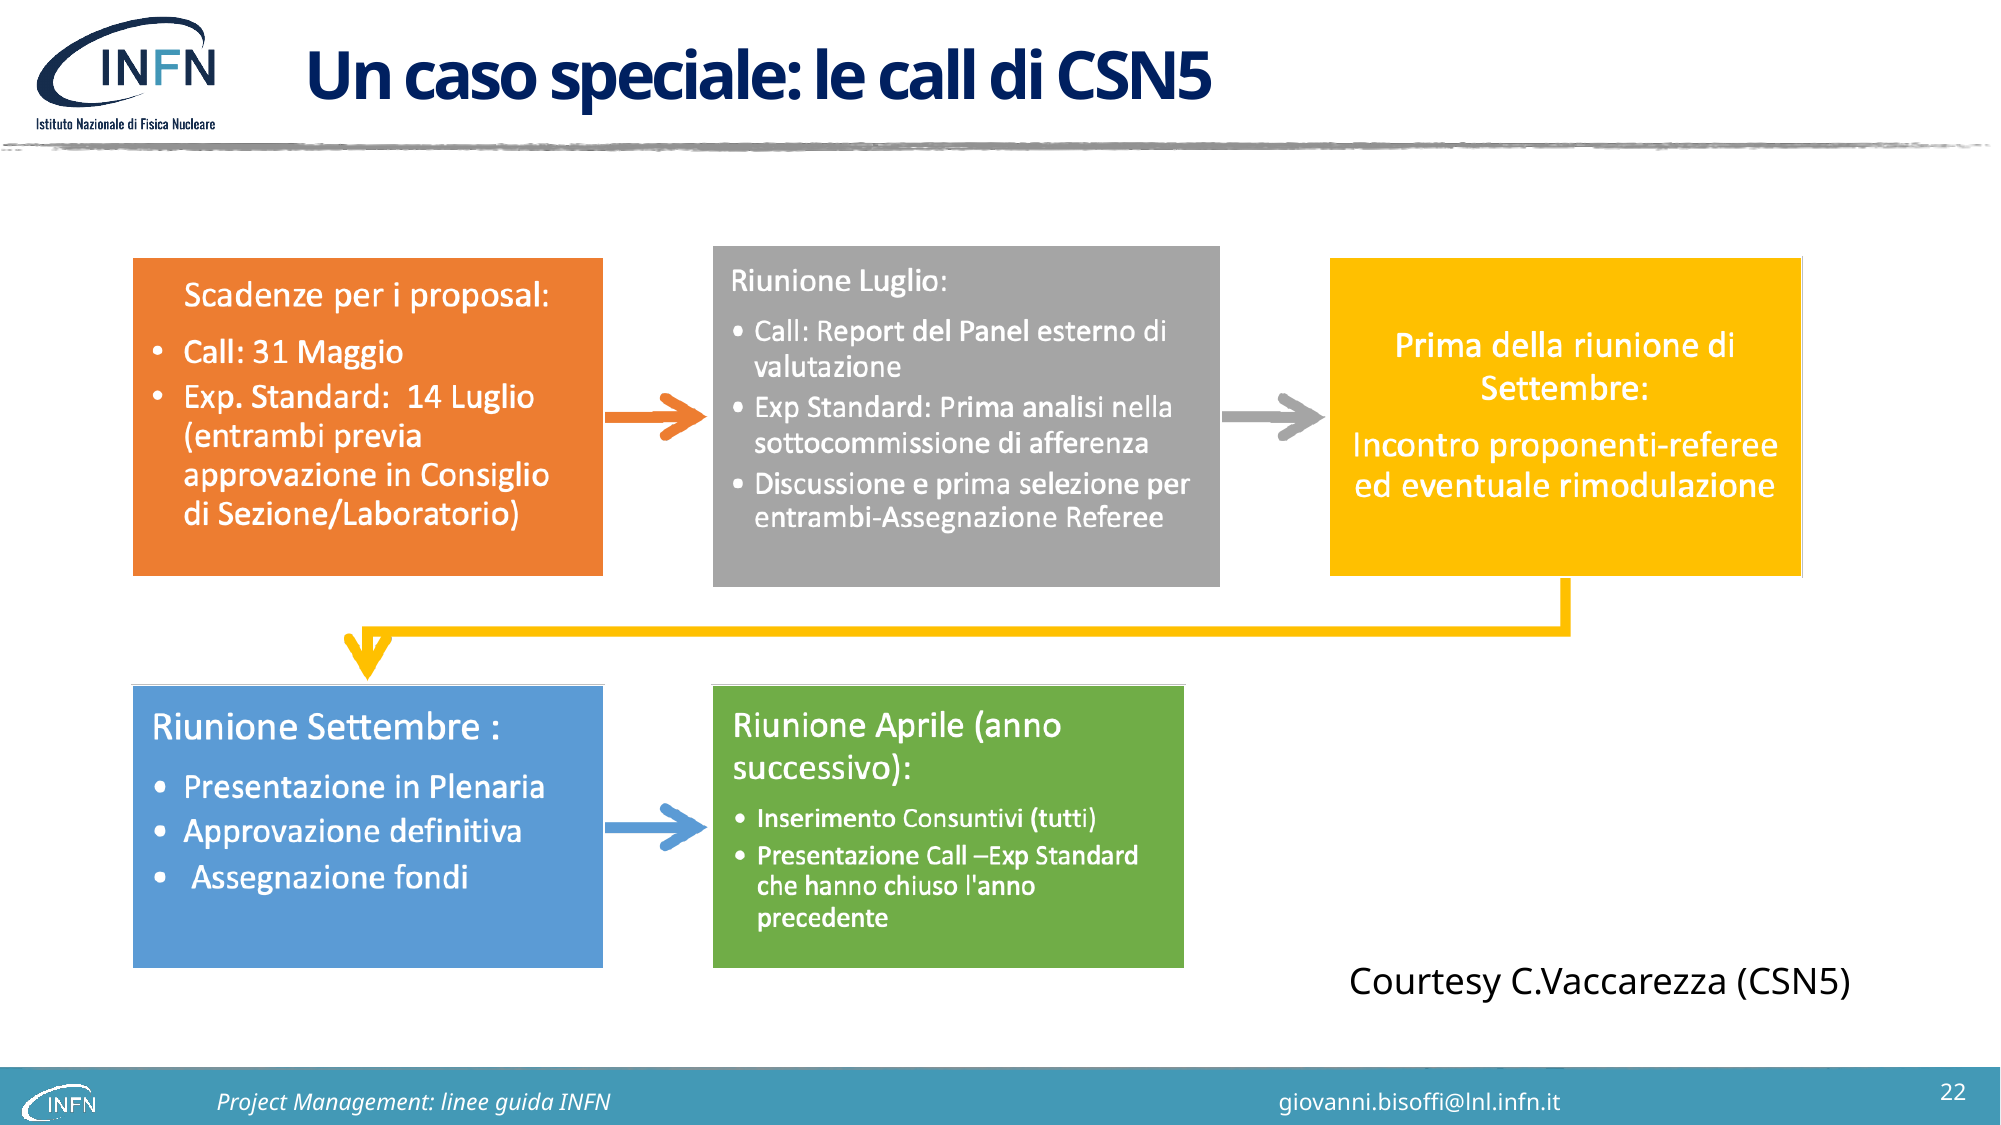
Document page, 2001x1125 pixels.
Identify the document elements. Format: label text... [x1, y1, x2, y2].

picture [126, 228, 1810, 975]
picture [0, 1067, 1969, 1125]
picture [0, 3, 2001, 152]
text_box Courtesy C.Vaccarezza (CSN5) [1344, 954, 1856, 1007]
slide_number 22 [1531, 1071, 1982, 1115]
title Un caso speciale: le call di CSN5 [289, 31, 1600, 124]
